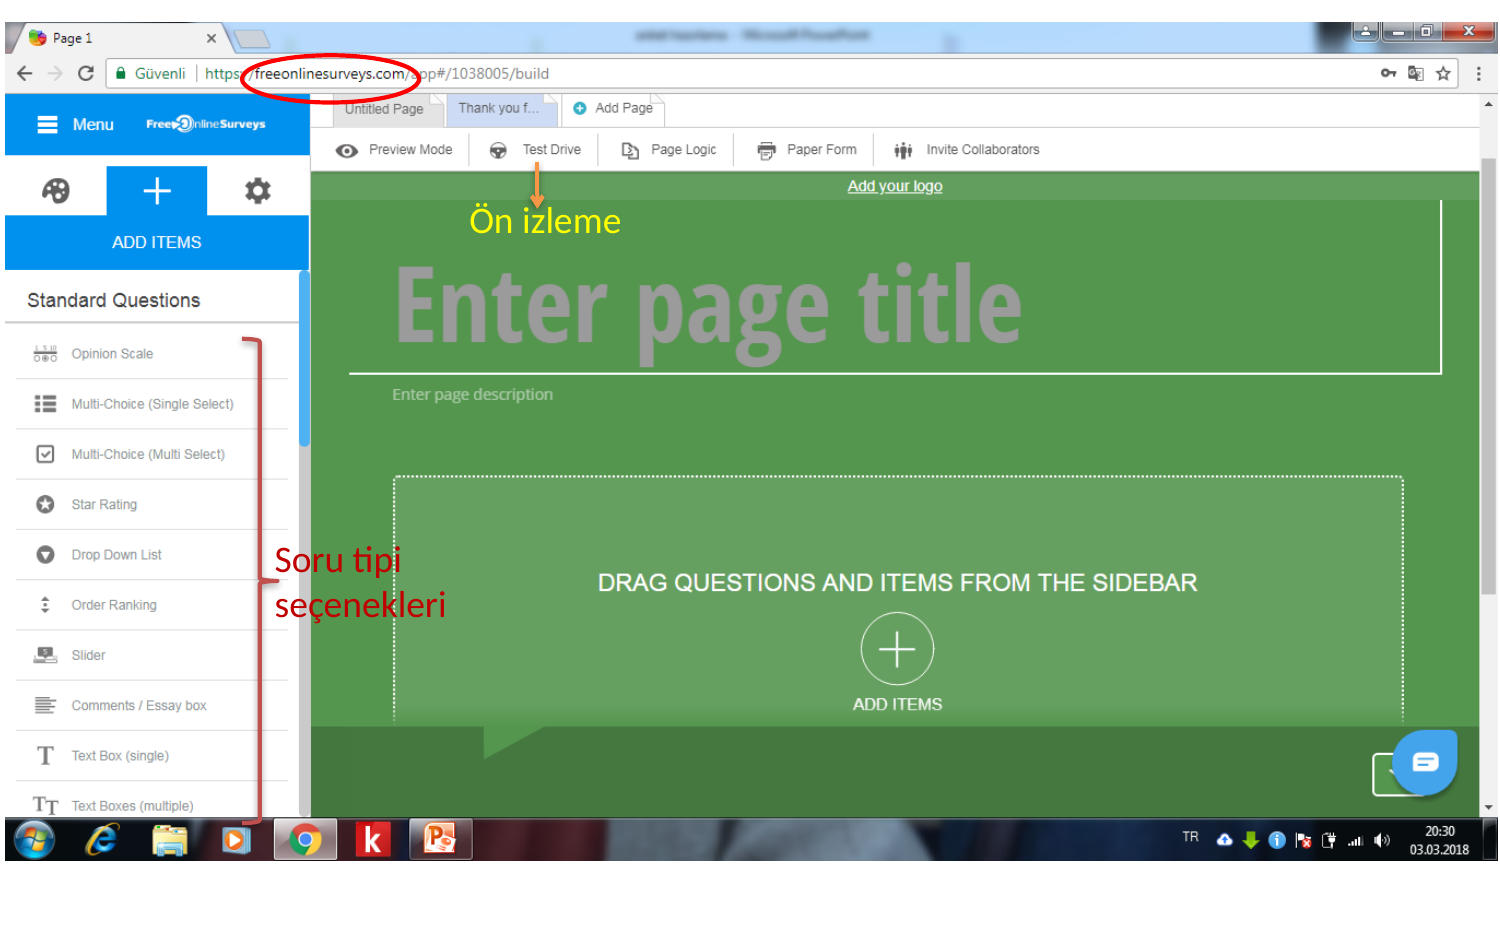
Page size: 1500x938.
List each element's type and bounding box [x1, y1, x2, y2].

picture [5, 21, 1498, 862]
